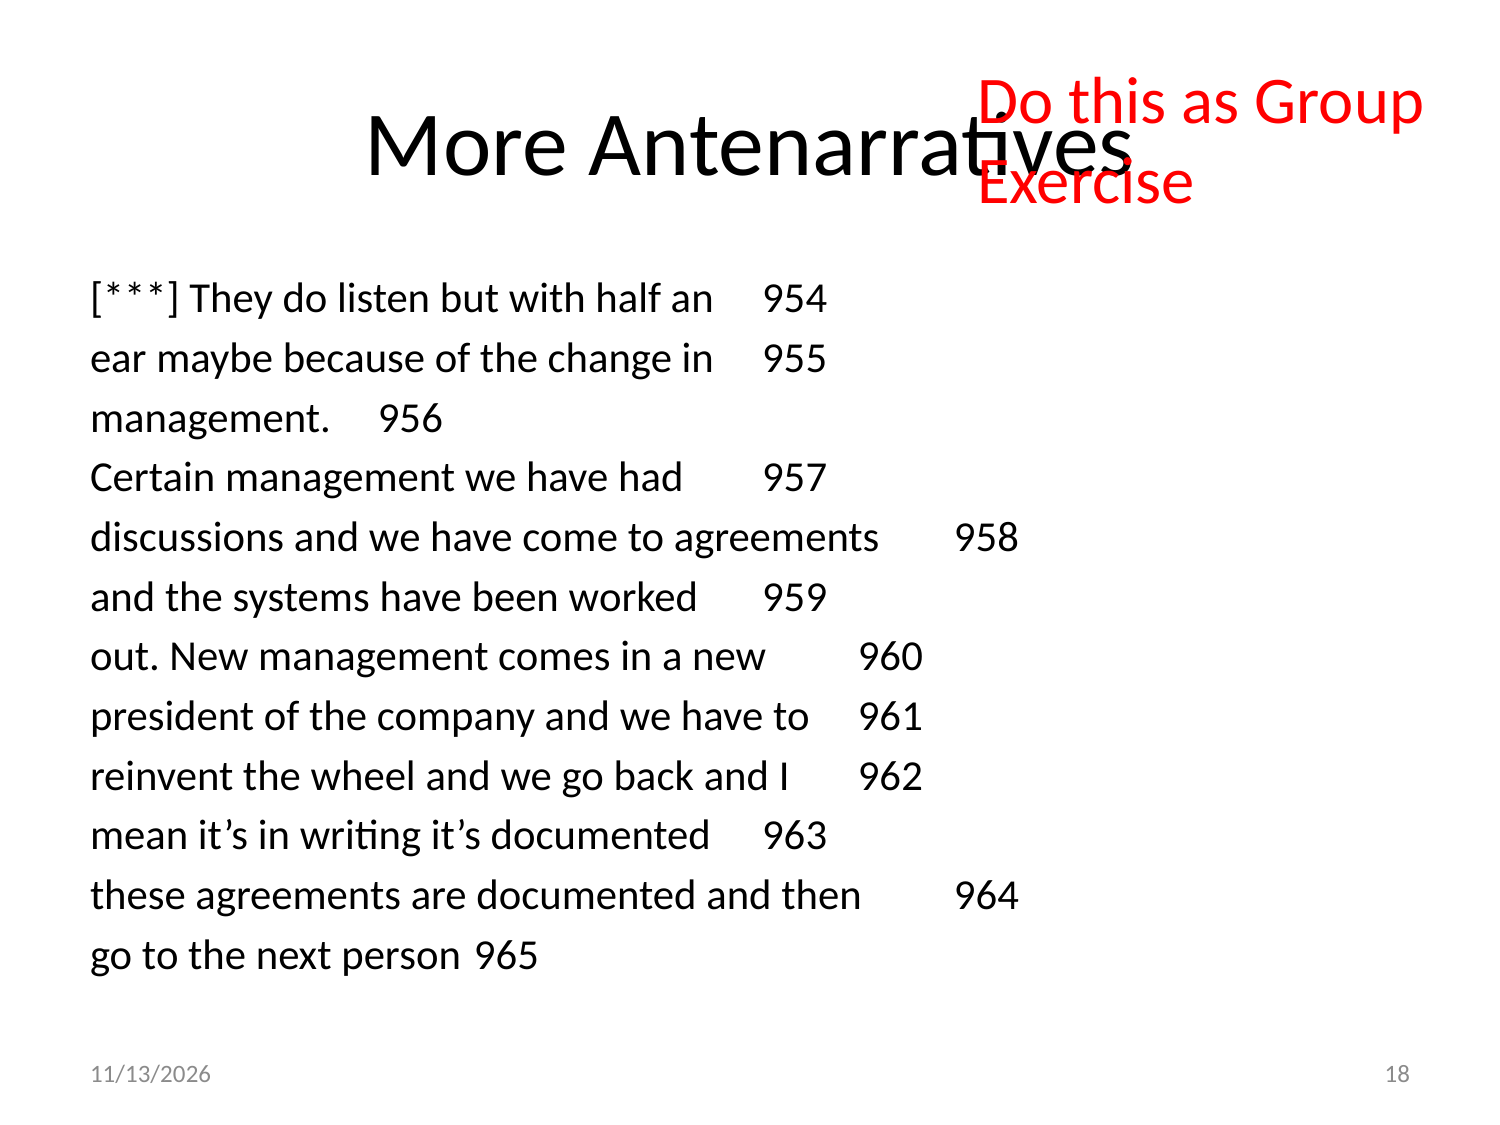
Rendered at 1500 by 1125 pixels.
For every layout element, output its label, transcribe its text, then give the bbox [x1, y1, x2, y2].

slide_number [75, 1042, 425, 1103]
title More Antenarratives [75, 45, 1425, 233]
slide_number 18 [1074, 1042, 1425, 1103]
list [***] They do listen but with half an 954 ear maybe because of the change in 955 management. 956 Certain management we have had 957 discussions and we have come to agreements 958 and the systems have been worked 959 out. New management comes in a new 960 president of the company and we have to 961 reinvent the wheel and we go back and I 962 mean it’s in writing it’s documented 963 these agreements are documented and then 964 go to the next person 965 [75, 262, 1425, 1005]
text_box Do this as Group Exercise [962, 49, 1463, 225]
